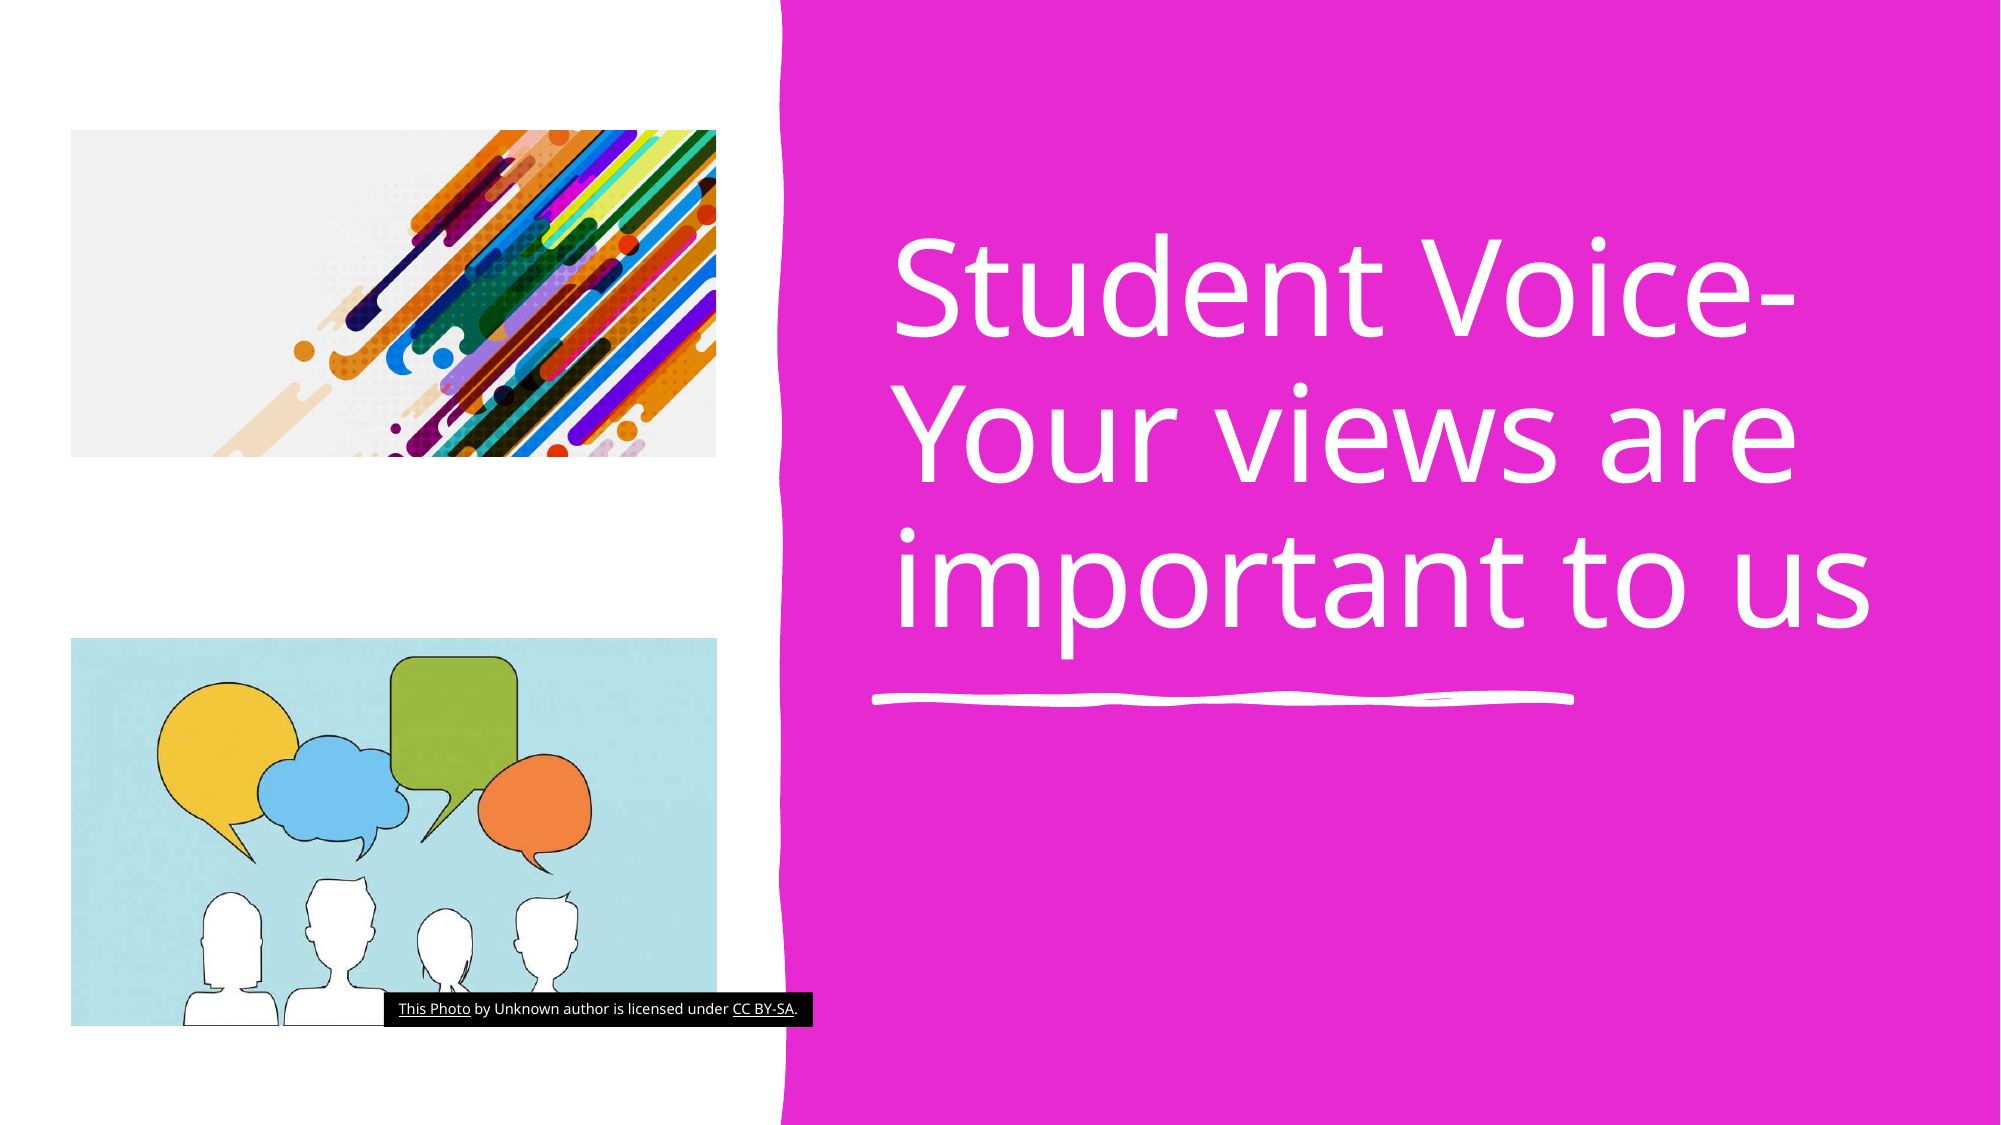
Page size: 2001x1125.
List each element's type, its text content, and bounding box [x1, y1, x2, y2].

picture [71, 638, 717, 1026]
picture [71, 130, 717, 457]
title Student Voice- Your views are important to us [875, 79, 1919, 665]
text_box [0, 0, 785, 1125]
text_box [776, 0, 2000, 1125]
text_box [873, 692, 1573, 705]
text_box This Photo by Unknown author is licensed under CC BY-SA. [383, 992, 813, 1027]
